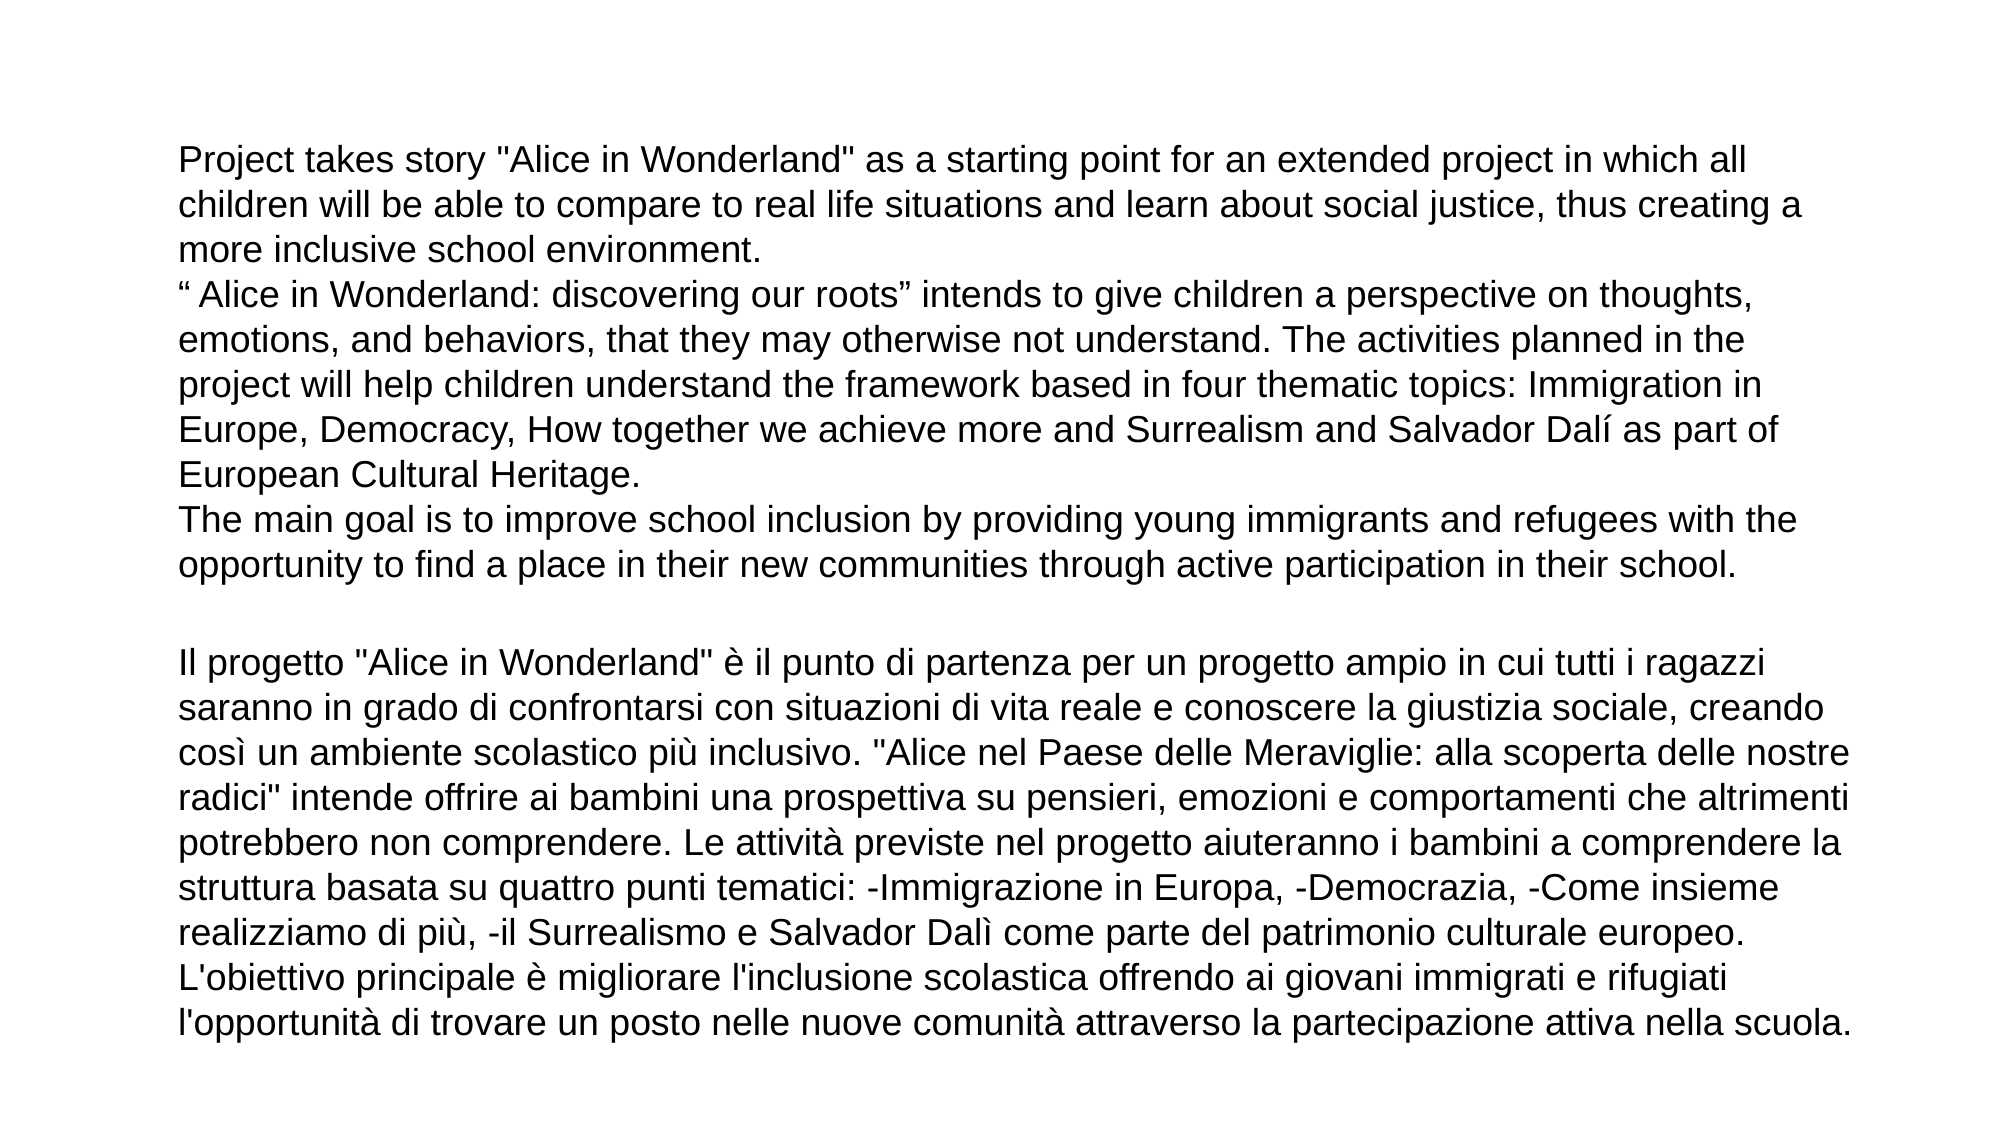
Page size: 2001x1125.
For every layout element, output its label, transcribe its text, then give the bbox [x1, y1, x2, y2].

text_box Project takes story "Alice in Wonderland" as a starting point for an extended project in which all children will be able to compare to real life situations and learn about social justice, thus creating a more inclusive school environment. “ Alice in Wonderland: discovering our roots” intends to give children a perspective on thoughts, emotions, and behaviors, that they may otherwise not understand. The activities planned in the project will help children understand the framework based in four thematic topics: Immigration in Europe, Democracy, How together we achieve more and Surrealism and Salvador Dalí as part of European Cultural Heritage. The main goal is to improve school inclusion by providing young immigrants and refugees with the opportunity to find a place in their new communities through active participation in their school. [163, 127, 1837, 592]
text_box Il progetto "Alice in Wonderland" è il punto di partenza per un progetto ampio in cui tutti i ragazzi saranno in grado di confrontarsi con situazioni di vita reale e conoscere la giustizia sociale, creando così un ambiente scolastico più inclusivo. "Alice nel Paese delle Meraviglie: alla scoperta delle nostre radici" intende offrire ai bambini una prospettiva su pensieri, emozioni e comportamenti che altrimenti potrebbero non comprendere. Le attività previste nel progetto aiuteranno i bambini a comprendere la struttura basata su quattro punti tematici: -Immigrazione in Europa, -Democrazia, -Come insieme realizziamo di più, -il Surrealismo e Salvador Dalì come parte del patrimonio culturale europeo. L'obiettivo principale è migliorare l'inclusione scolastica offrendo ai giovani immigrati e rifugiati l'opportunità di trovare un posto nelle nuove comunità attraverso la partecipazione attiva nella scuola. [163, 630, 1907, 1051]
